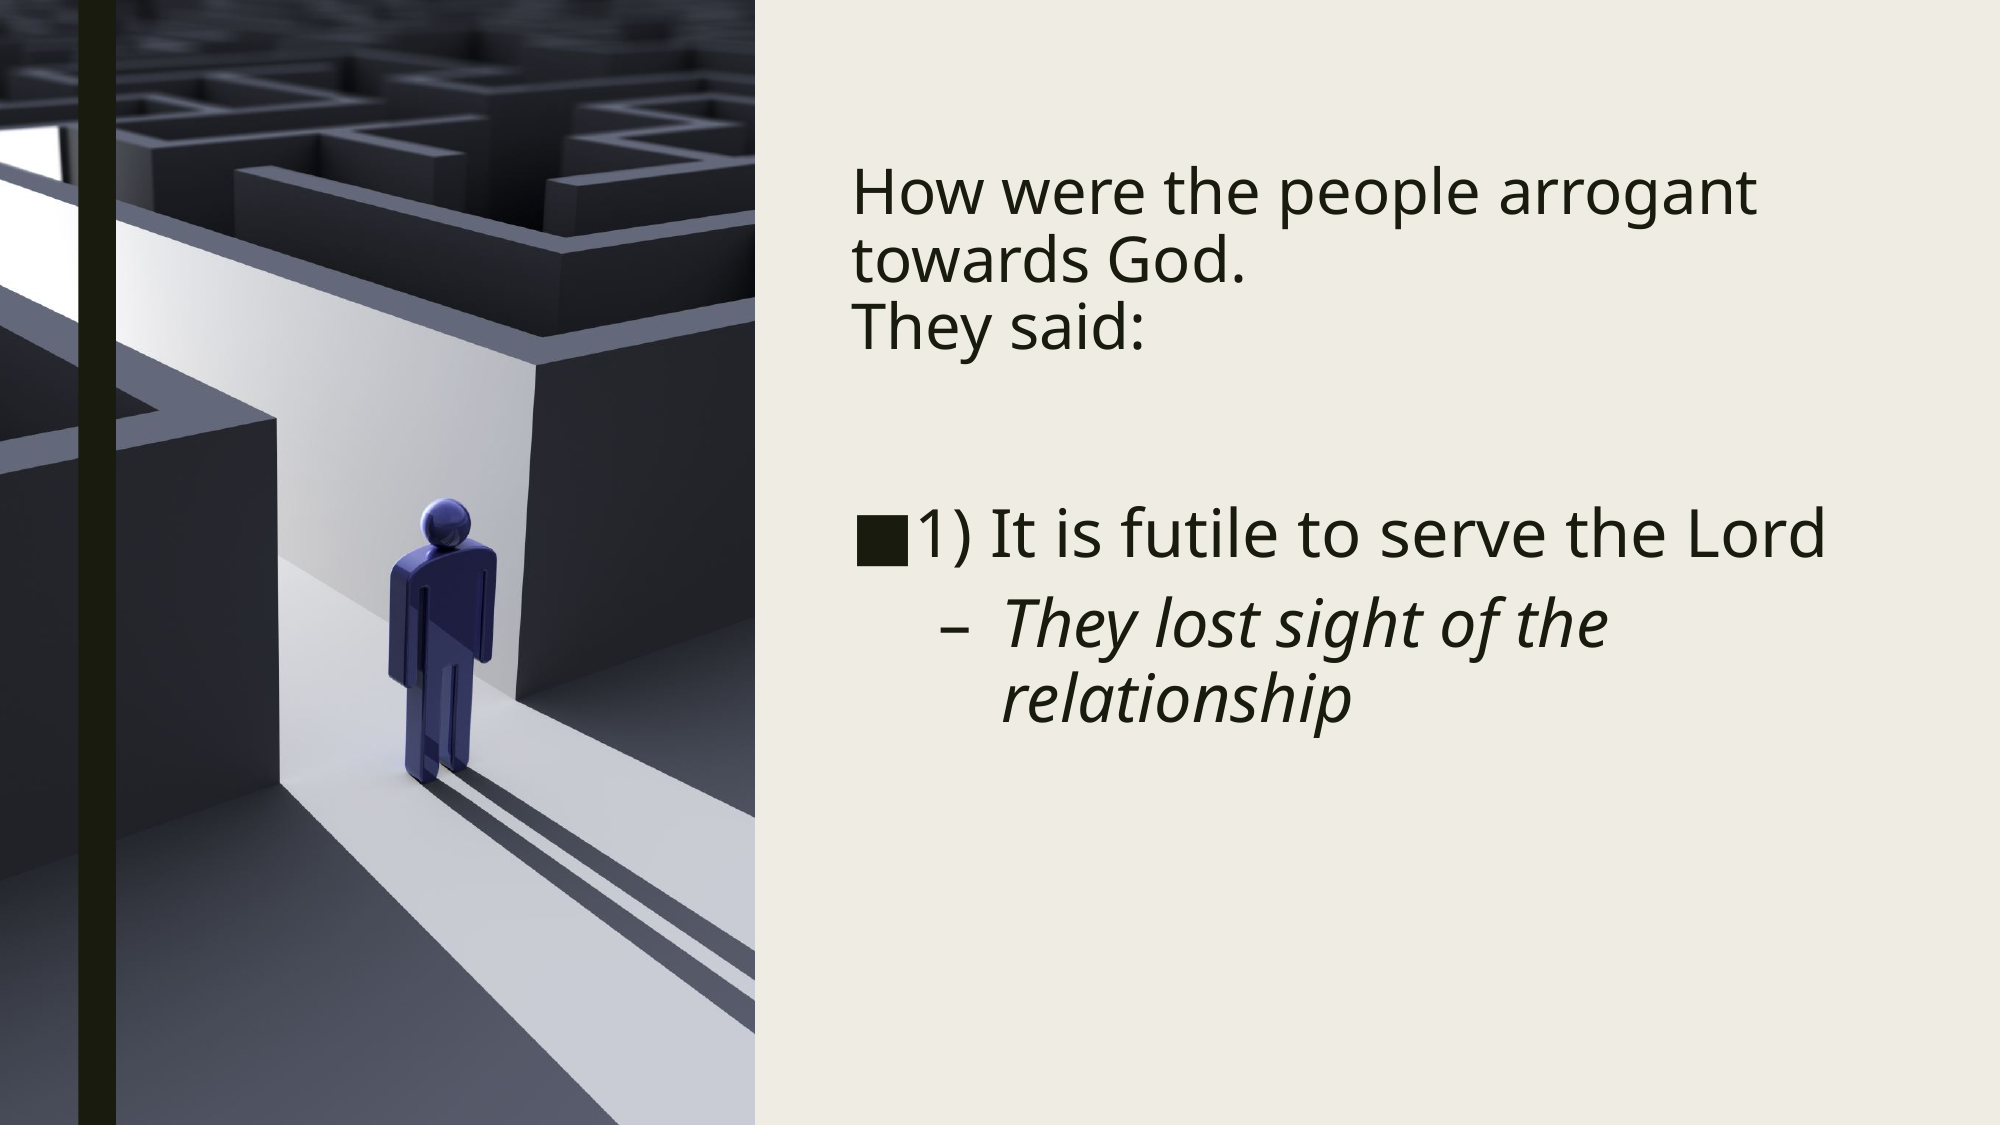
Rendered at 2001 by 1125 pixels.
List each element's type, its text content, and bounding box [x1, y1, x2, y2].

title How were the people arrogant towards God. They said: [836, 112, 1850, 450]
list 1) It is futile to serve the Lord They lost sight of the relationship [836, 489, 1850, 963]
picture [0, 0, 755, 1125]
text_box [755, 0, 2000, 1125]
